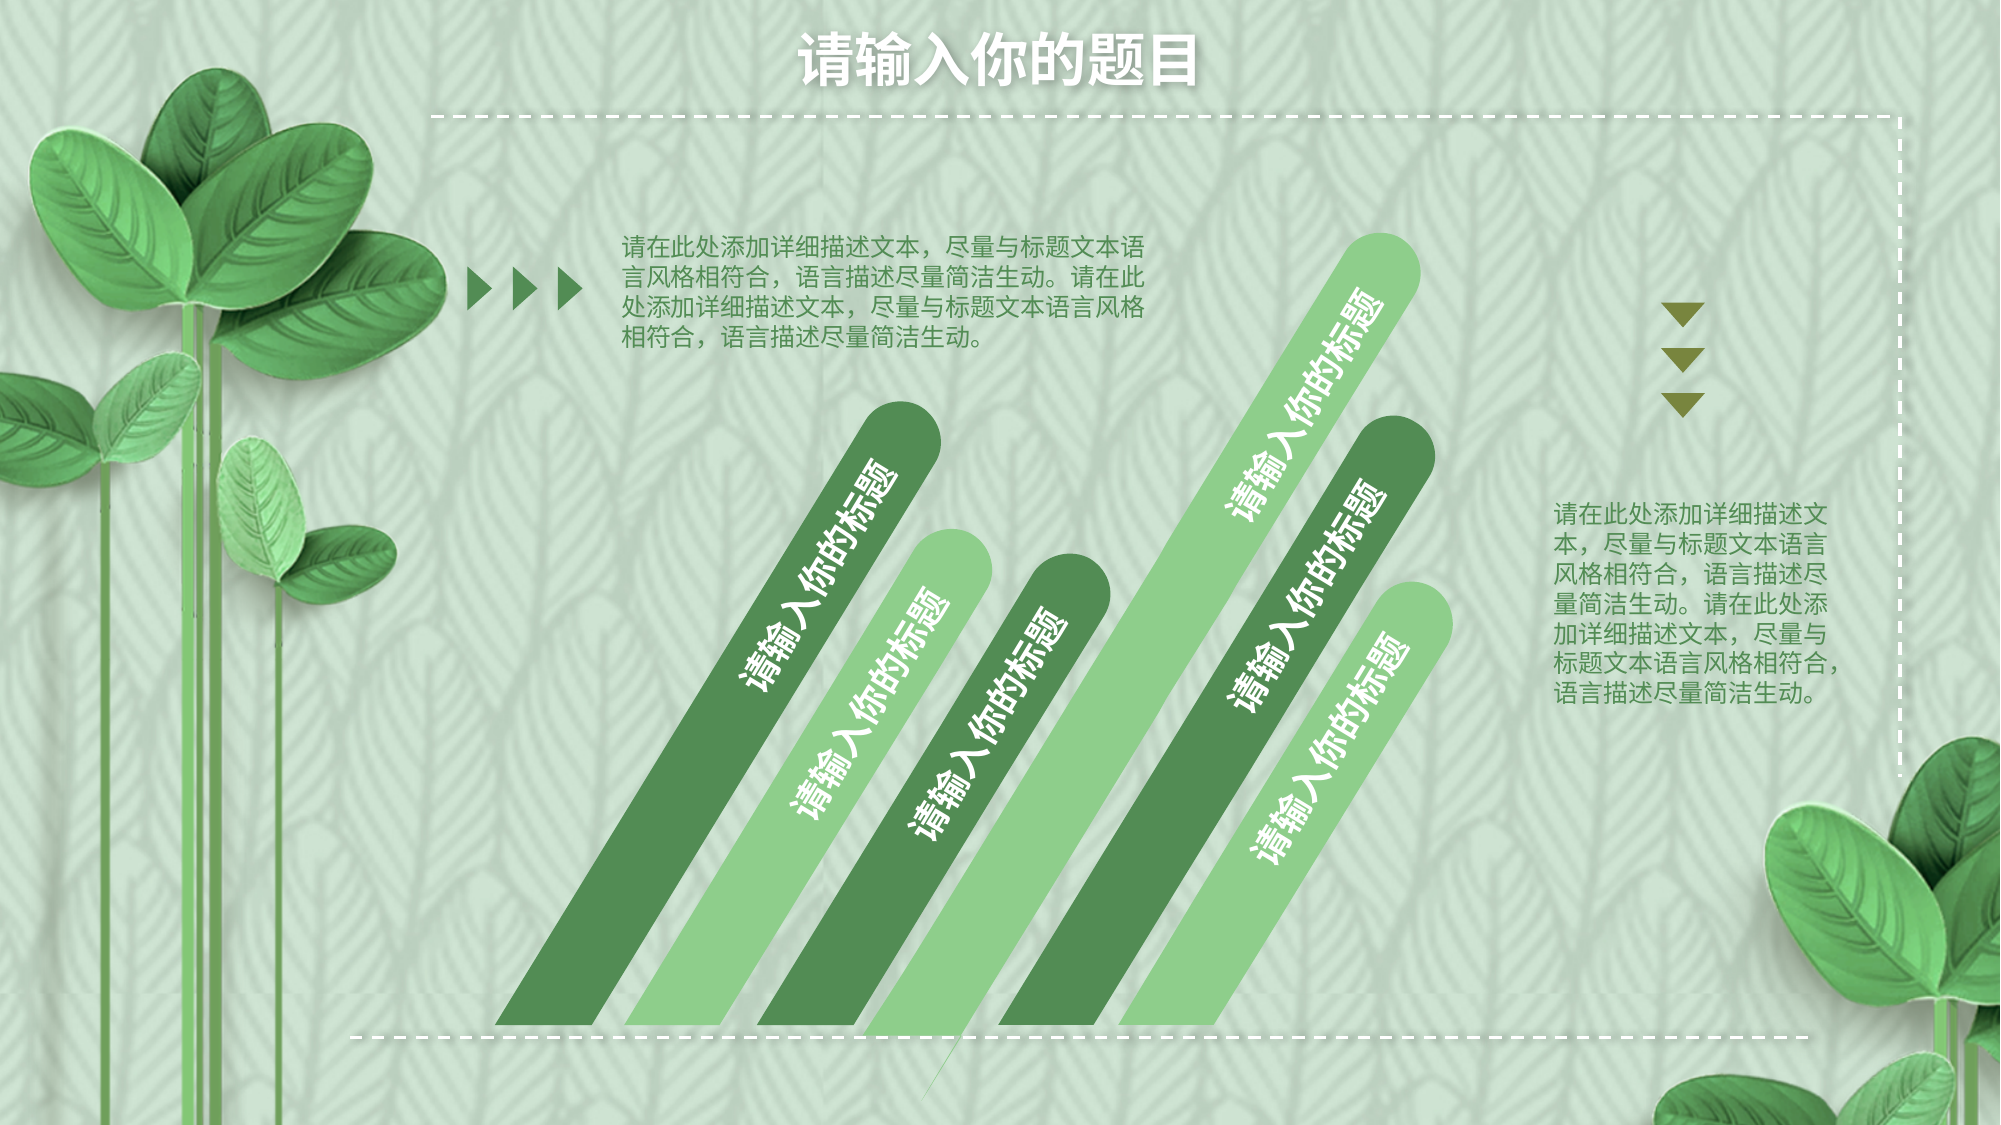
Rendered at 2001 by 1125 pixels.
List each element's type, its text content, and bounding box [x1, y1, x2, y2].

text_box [1625, 338, 1741, 383]
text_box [756, 548, 862, 1025]
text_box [624, 523, 862, 1025]
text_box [1118, 575, 1459, 1025]
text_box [862, 232, 1421, 1101]
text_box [467, 266, 583, 311]
text_box 请在此处添加详细描述文本，尽量与标题文本语言风格相符合，语言描述尽量简洁生动。请在此处添加详细描述文本，尽量与标题文本语言风格相符合，语言描述尽量简洁生动。 [1538, 490, 1854, 716]
picture [0, 0, 2000, 1125]
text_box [998, 409, 1442, 1025]
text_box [494, 395, 862, 1025]
text_box 请在此处添加详细描述文本，尽量与标题文本语言风格相符合，语言描述尽量简洁生动。请在此处添加详细描述文本，尽量与标题文本语言风格相符合，语言描述尽量简洁生动。 [606, 224, 1182, 359]
